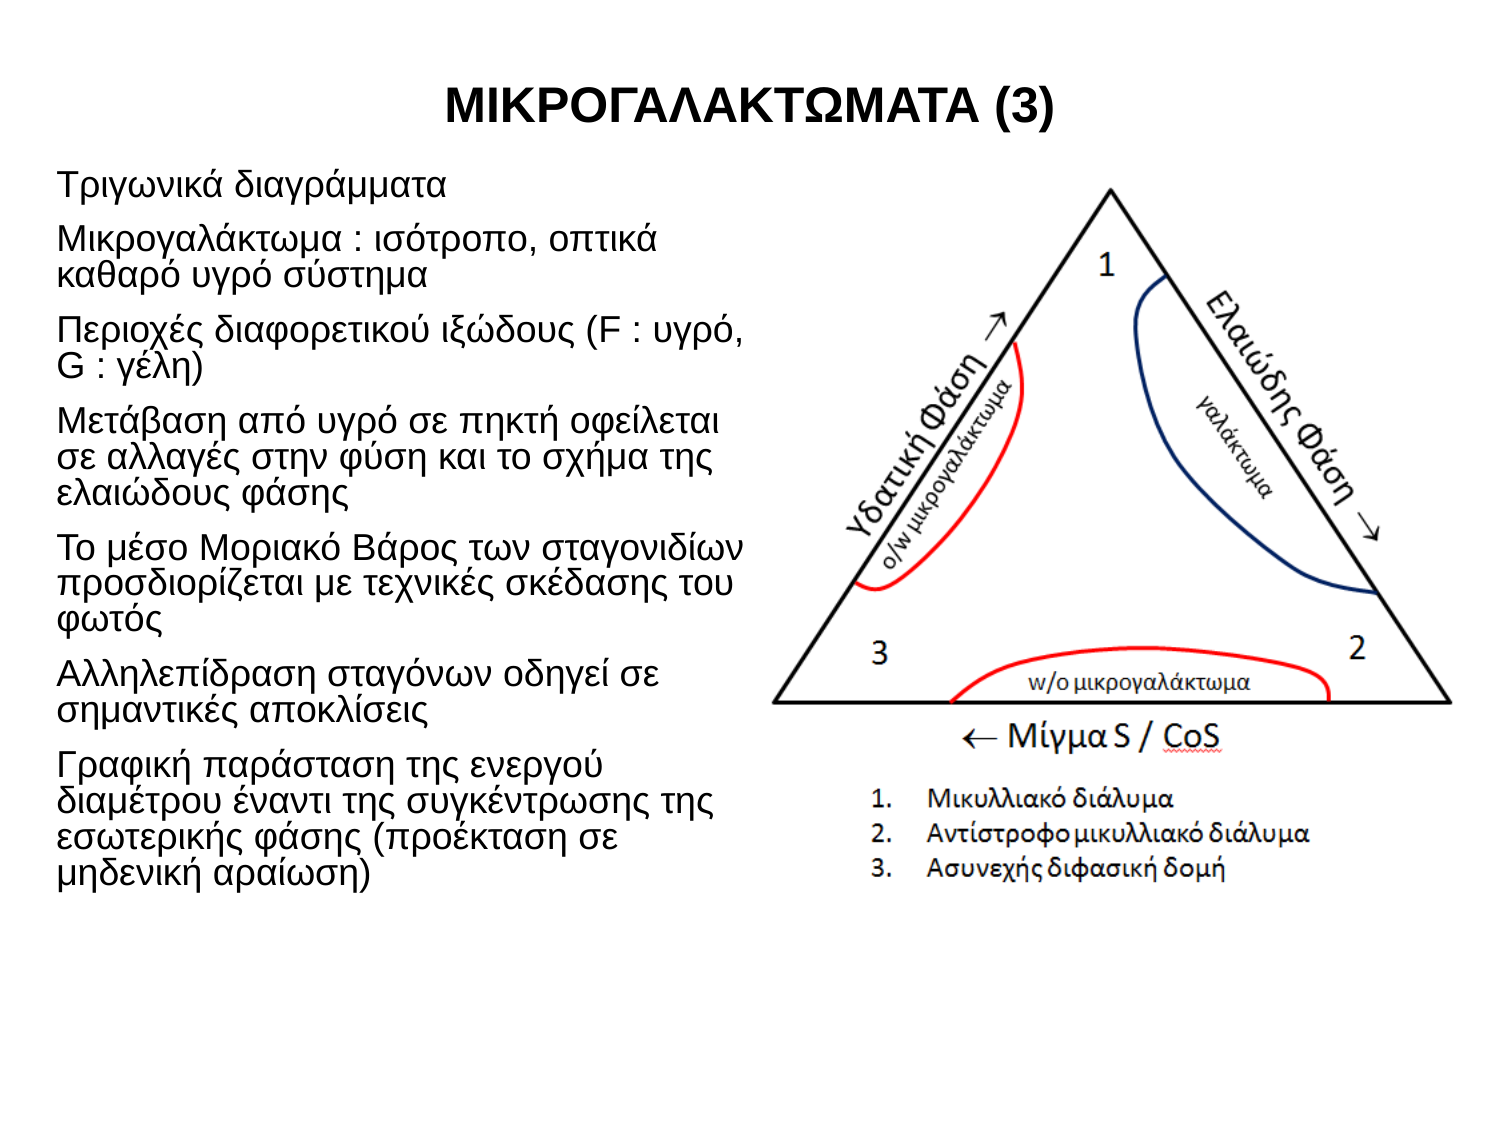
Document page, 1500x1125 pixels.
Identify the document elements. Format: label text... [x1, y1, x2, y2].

picture [759, 160, 1471, 897]
list Τριγωνικά διαγράμματα Μικρογαλάκτωμα : ισότροπο, οπτικά καθαρό υγρό σύστημα Περιοχές διαφορετικού ιξώδους (F : υγρό, G : γέλη) Μετάβαση από υγρό σε πηκτή οφείλεται σε αλλαγές στην φύση και το σχήμα της ελαιώδους φάσης Το μέσο Μοριακό Βάρος των σταγονιδίων προσδιορίζεται με τεχνικές σκέδασης του φωτός Αλληλεπίδραση σταγόνων οδηγεί σε σημαντικές αποκλίσεις Γραφική παράσταση της ενεργού διαμέτρου έναντι της συγκέντρωσης της εσωτερικής φάσης (προέκταση σε μηδενική αραίωση) [41, 160, 774, 988]
title ΜΙΚΡΟΓΑΛΑΚΤΩΜΑΤΑ (3) [74, 44, 1426, 160]
